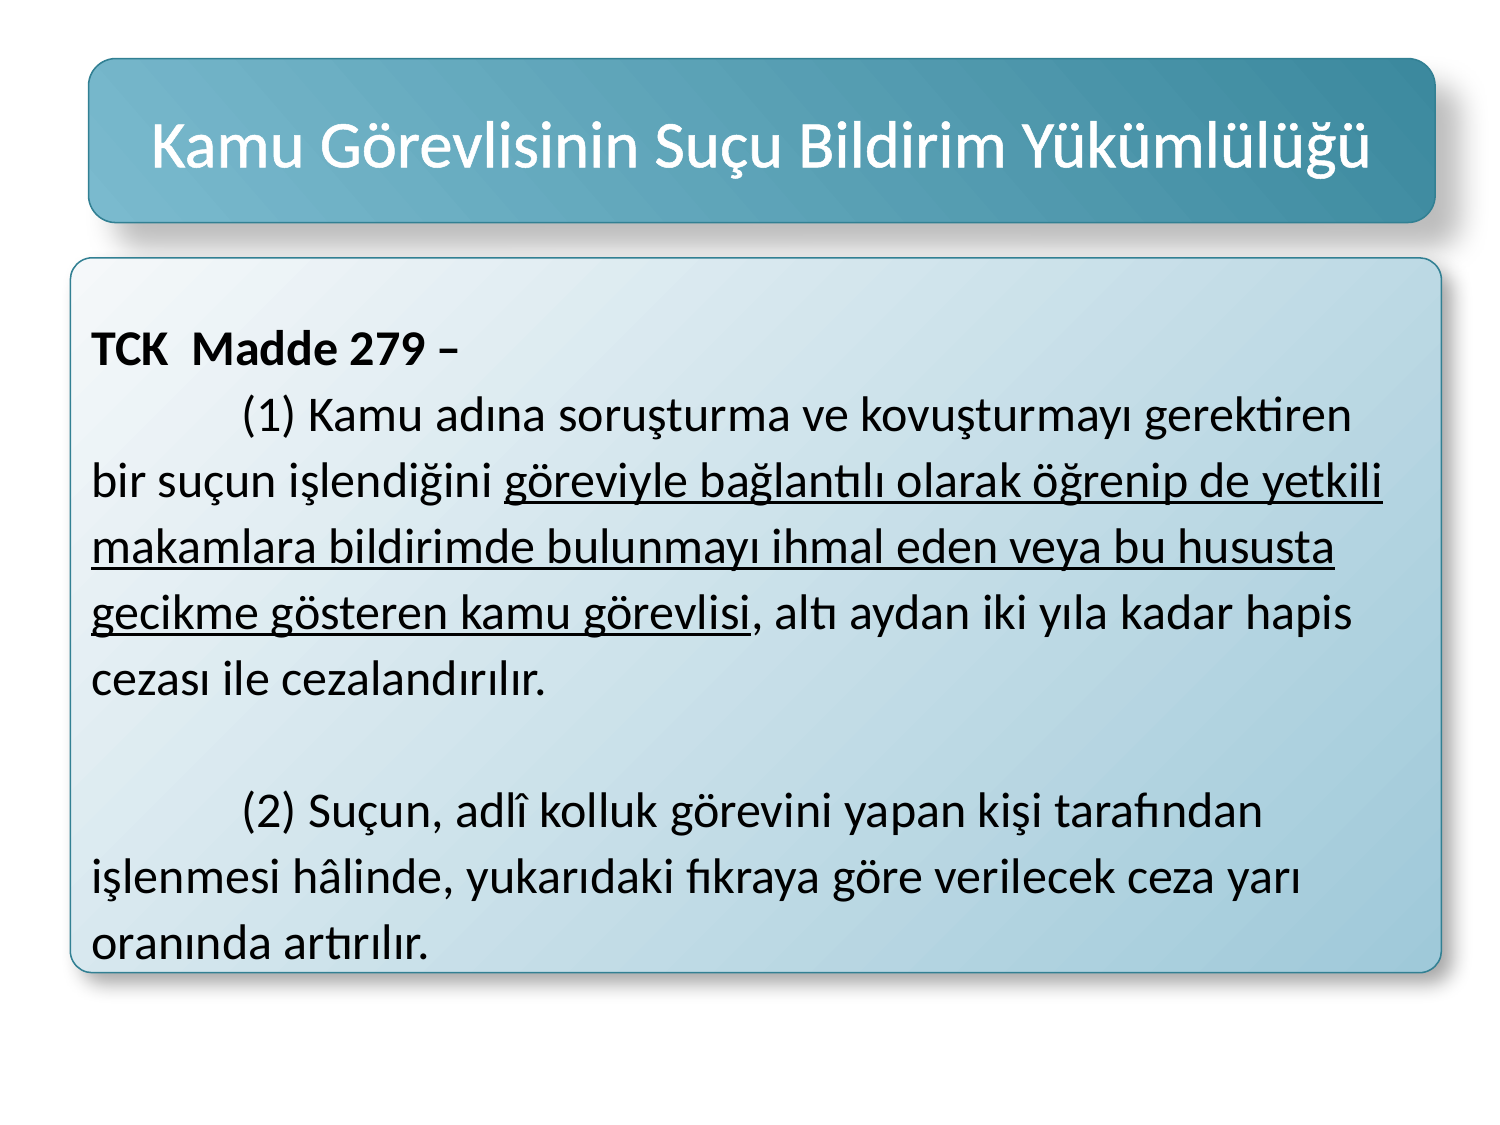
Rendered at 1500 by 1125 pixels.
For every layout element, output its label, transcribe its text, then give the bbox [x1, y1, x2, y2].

text_box [69, 257, 1443, 973]
text_box TCK Madde 279 – (1) Kamu adına soruşturma ve kovuşturmayı gerektiren bir suçun işlendiğini göreviyle bağlantılı olarak öğrenip de yetkili makamlara bildirimde bulunmayı ihmal eden veya bu hususta gecikme gösteren kamu görevlisi, altı aydan iki yıla kadar hapis cezası ile cezalandırılır. (2) Suçun, adlî kolluk görevini yapan kişi tarafından işlenmesi hâlinde, yukarıdaki fıkraya göre verilecek ceza yarı oranında artırılır. [76, 302, 1424, 977]
text_box Kamu Görevlisinin Suçu Bildirim Yükümlülüğü [87, 57, 1436, 224]
